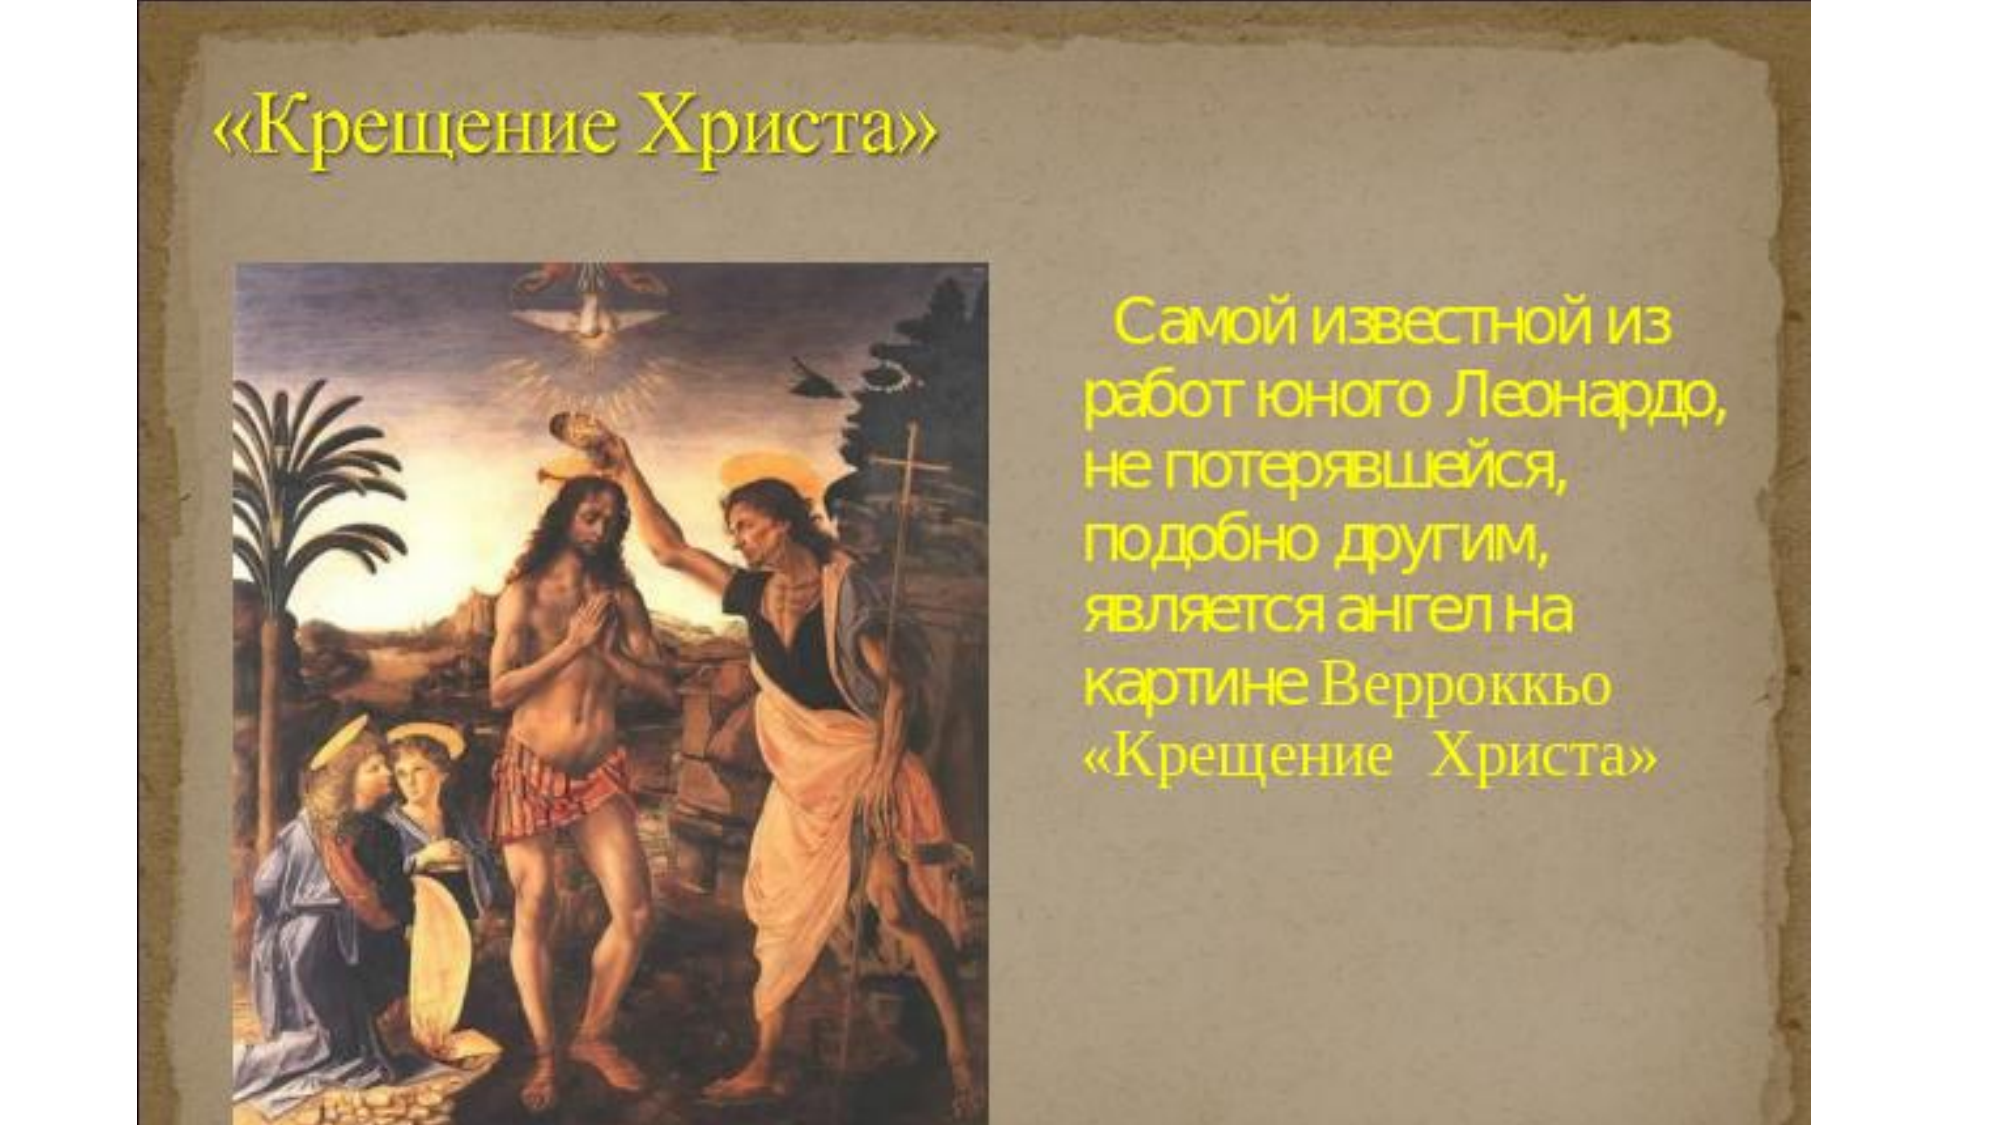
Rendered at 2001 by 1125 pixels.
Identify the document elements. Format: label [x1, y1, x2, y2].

list [137, 0, 1811, 1125]
